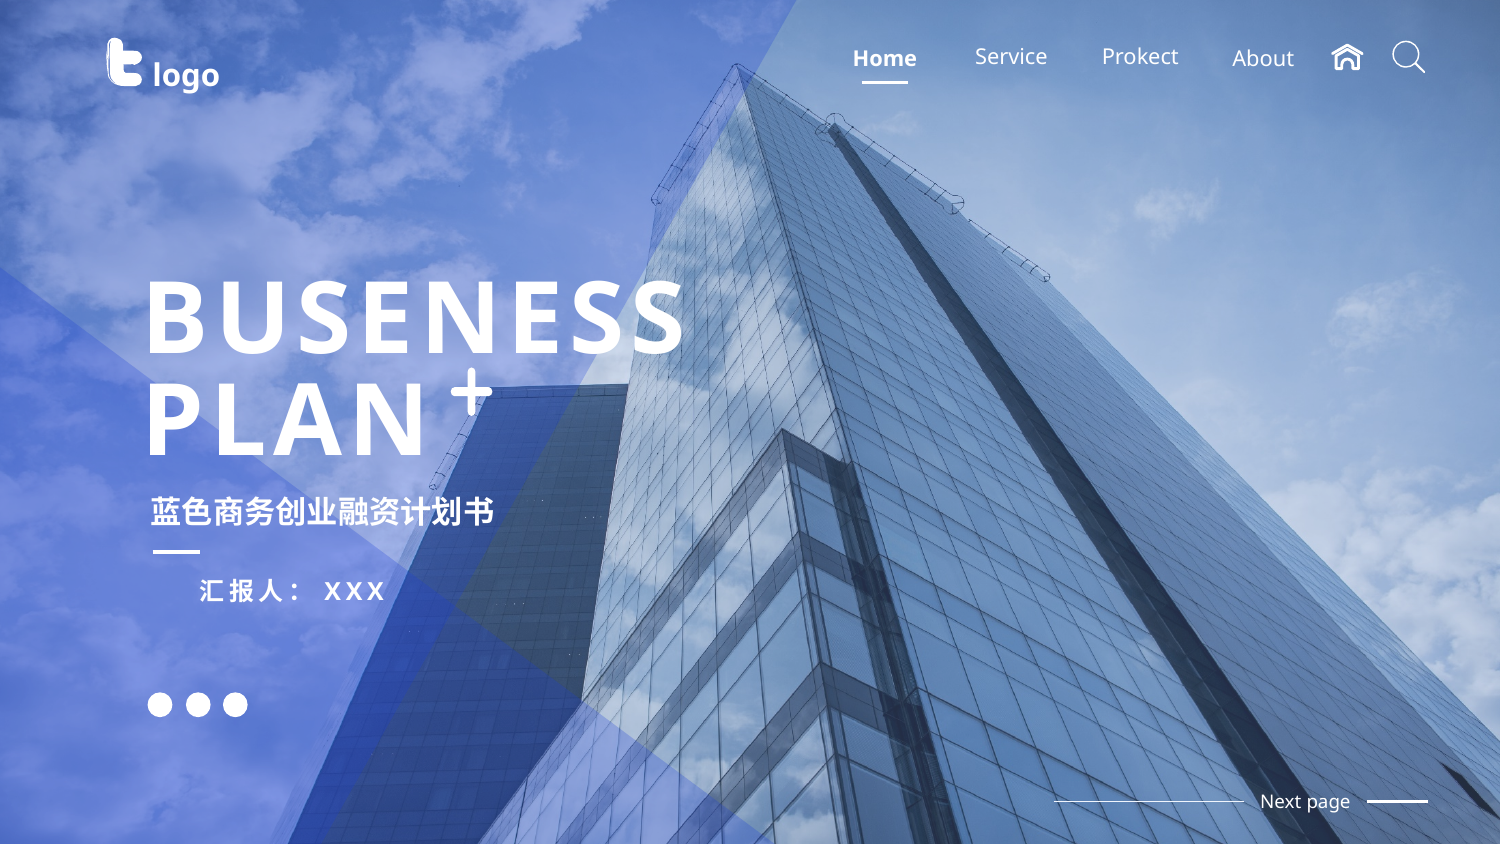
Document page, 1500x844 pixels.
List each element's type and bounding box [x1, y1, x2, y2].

picture [0, 0, 1500, 844]
text_box [106, 37, 239, 93]
text_box [1053, 789, 1429, 813]
text_box [111, 235, 791, 606]
